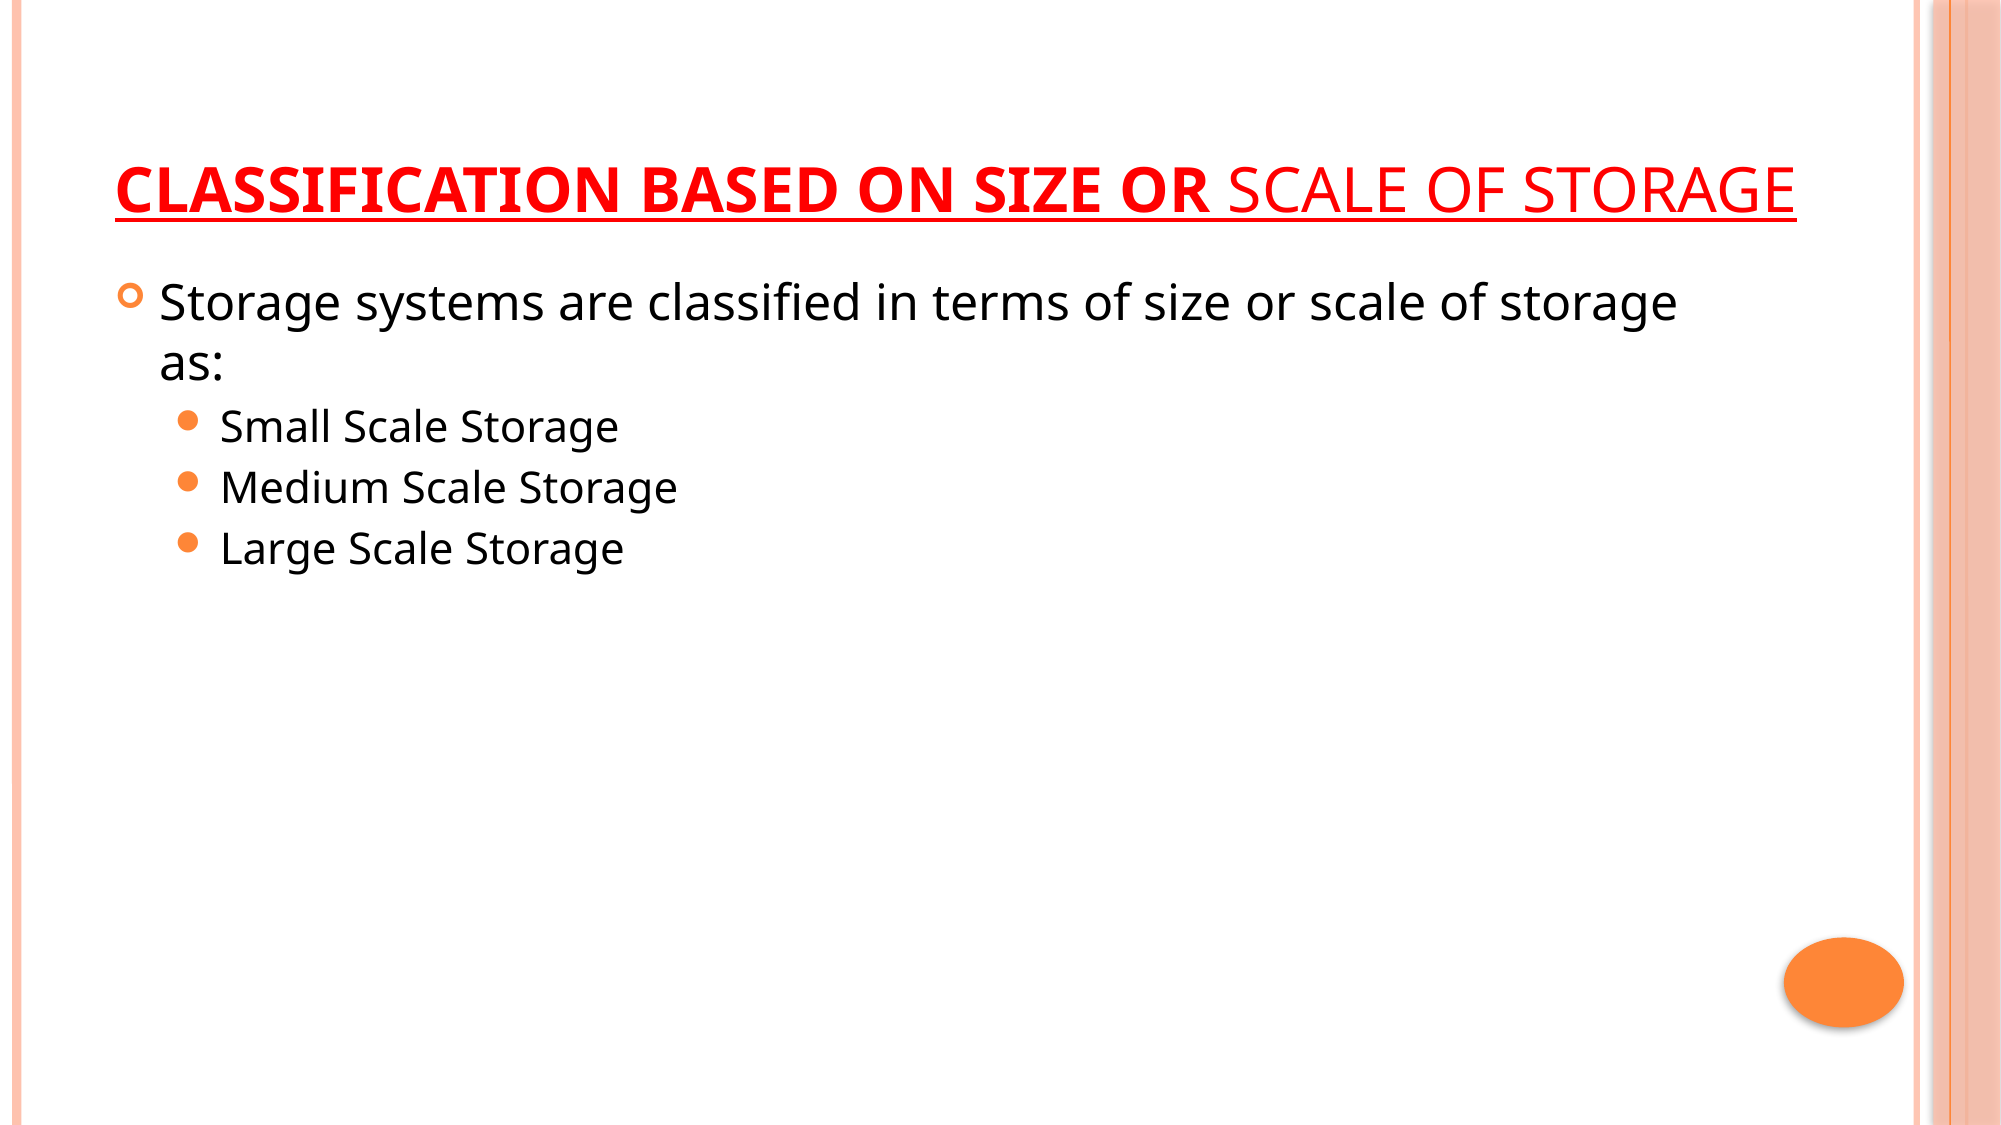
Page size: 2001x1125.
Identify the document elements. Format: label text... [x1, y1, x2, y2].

title Classification Based on Size or Scale of Storage [99, 45, 1825, 233]
list Storage systems are classified in terms of size or scale of storage as: Small Scale Storage Medium Scale Storage Large Scale Storage [99, 262, 1734, 1062]
